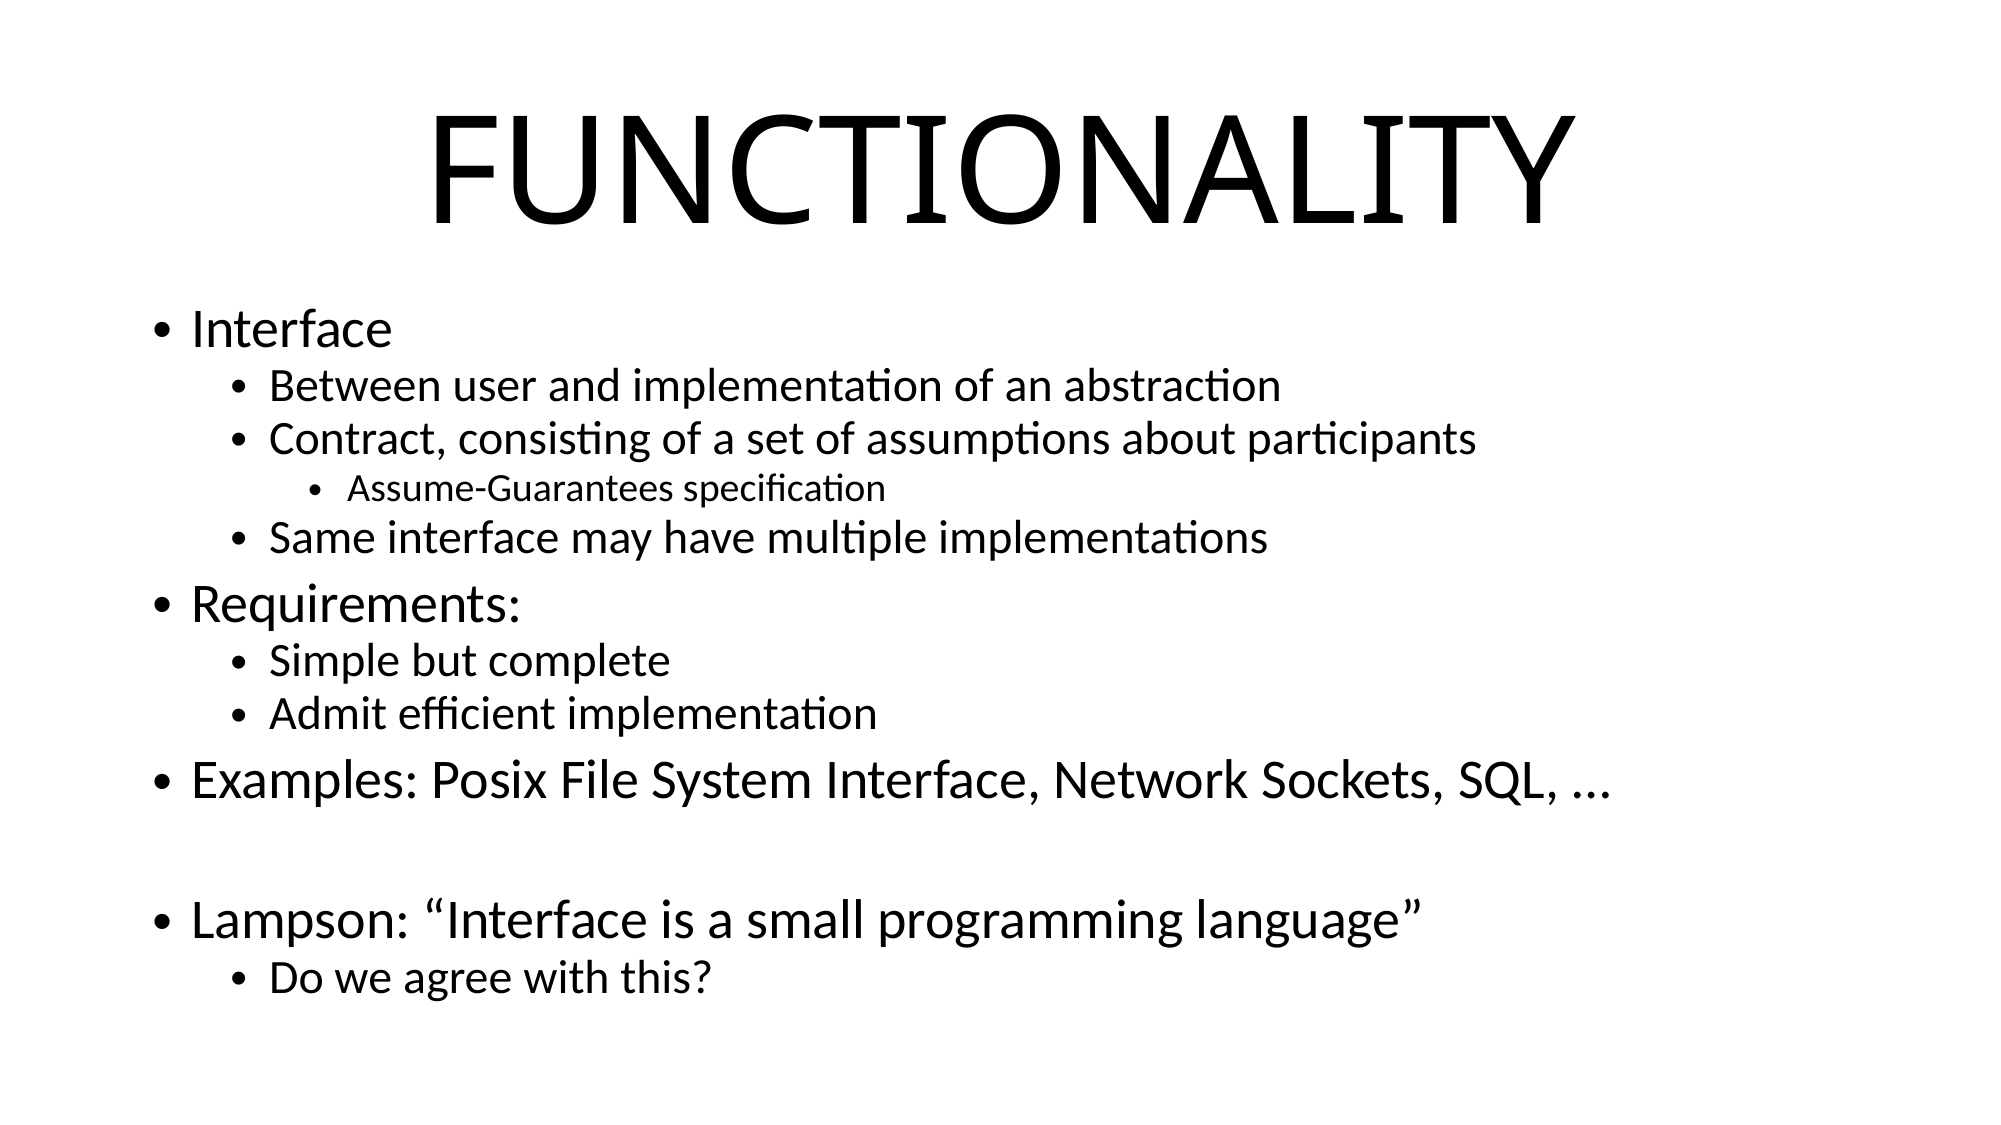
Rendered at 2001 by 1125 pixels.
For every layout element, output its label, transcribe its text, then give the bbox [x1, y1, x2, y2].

list Interface Between user and implementation of an abstraction Contract, consisting of a set of assumptions about participants Assume-Guarantees specification Same interface may have multiple implementations Requirements: Simple but complete Admit efficient implementation Examples: Posix File System Interface, Network Sockets, SQL, … Lampson: “Interface is a small programming language” Do we agree with this? [137, 299, 1863, 1014]
title FUNCTIONALITY [137, 59, 1863, 278]
